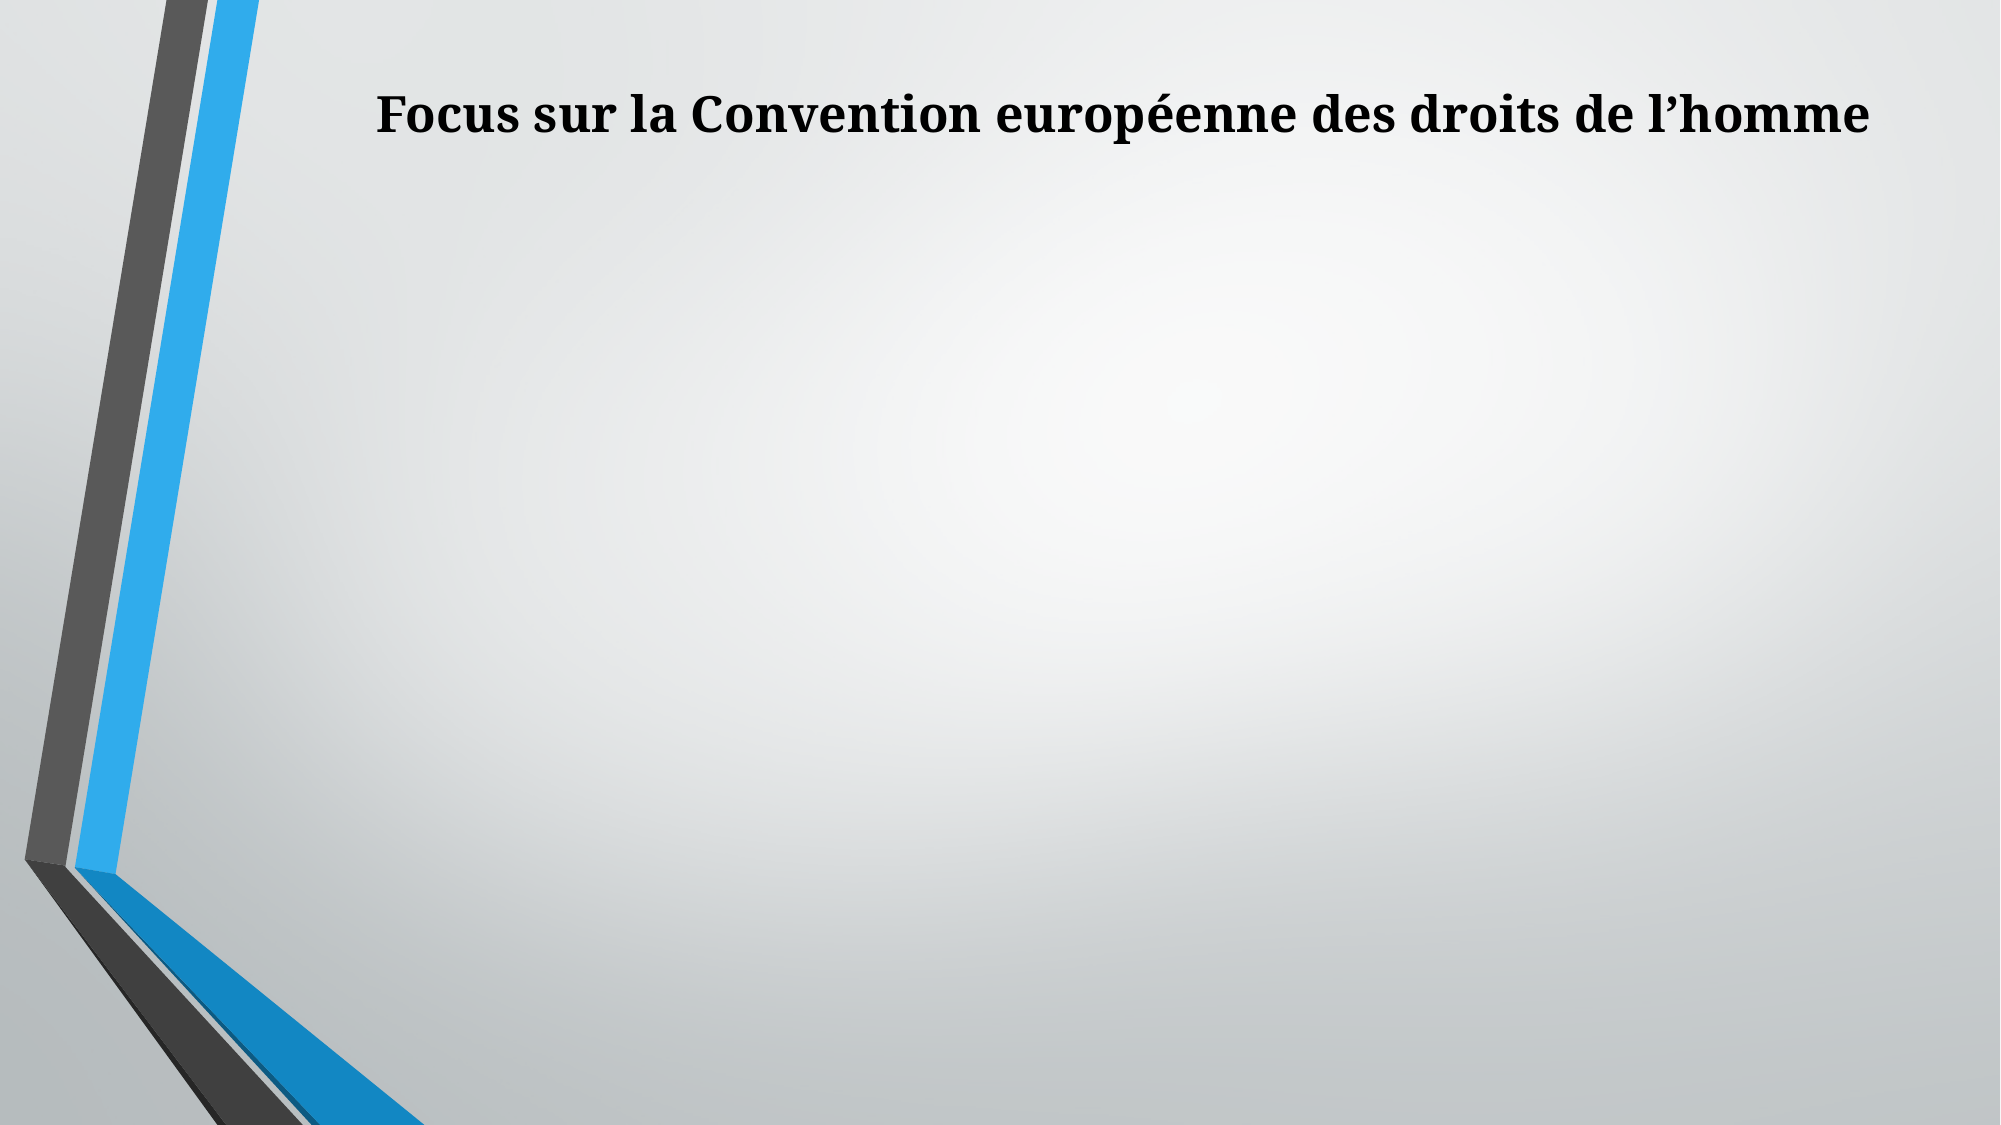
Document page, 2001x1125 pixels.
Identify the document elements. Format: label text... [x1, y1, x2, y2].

text_box Focus sur la Convention européenne des droits de l’homme [362, 20, 1982, 360]
